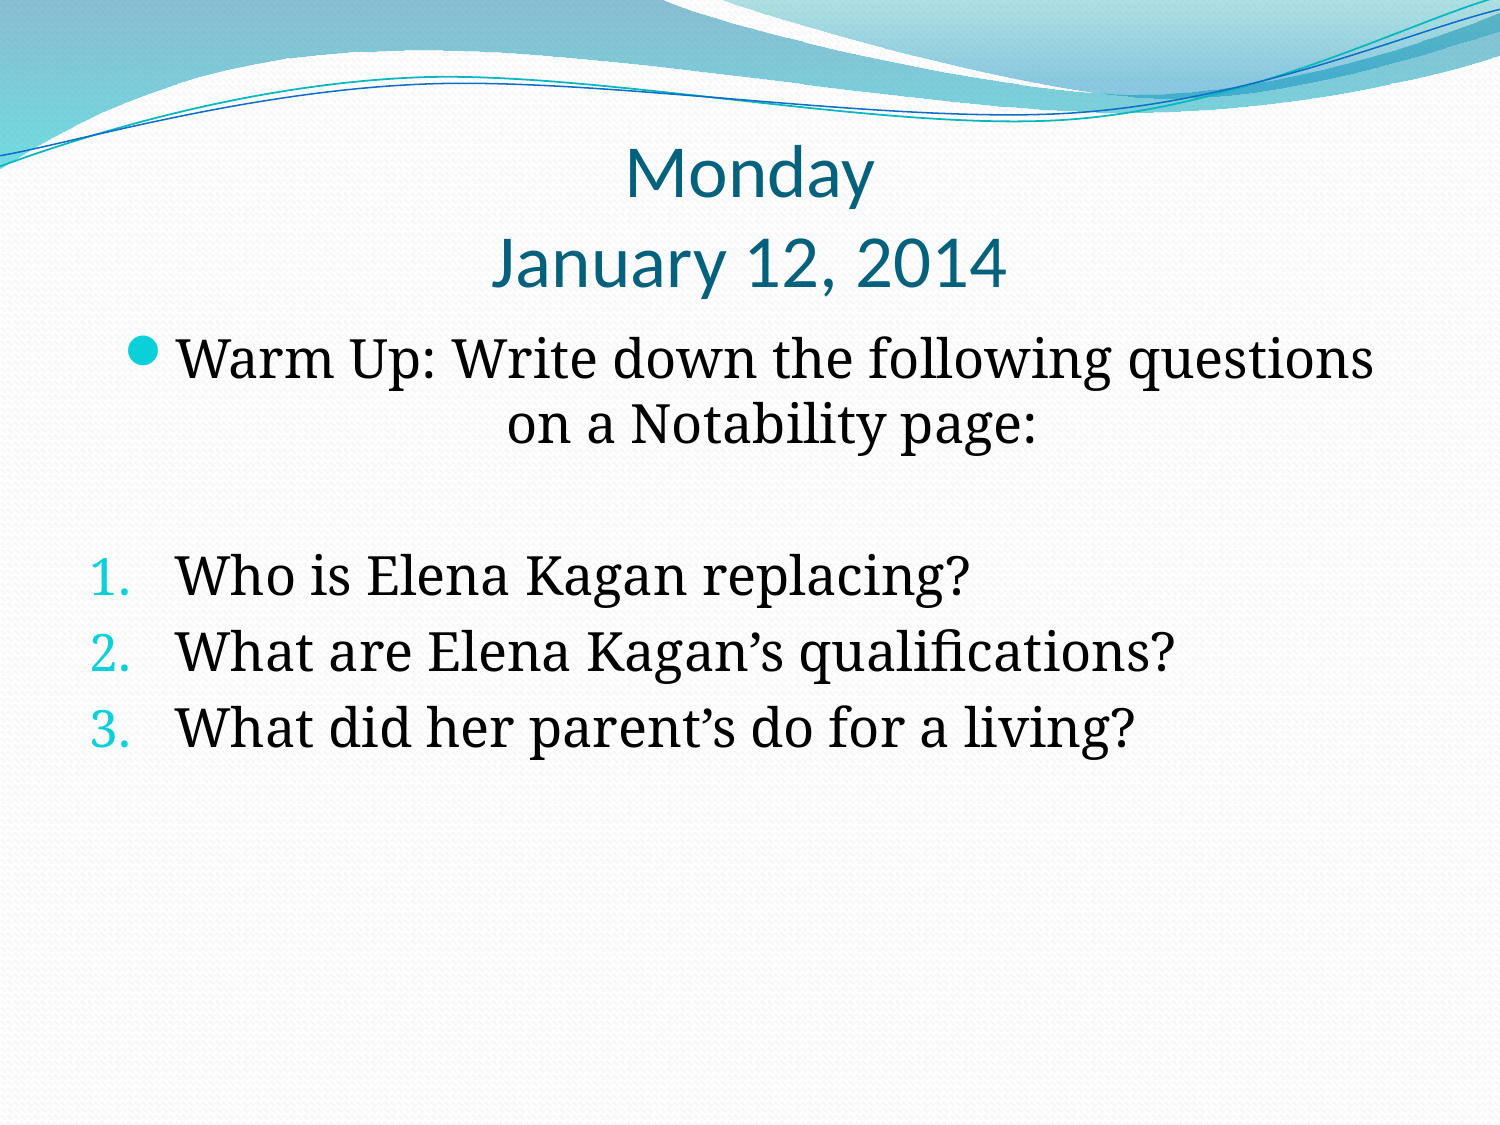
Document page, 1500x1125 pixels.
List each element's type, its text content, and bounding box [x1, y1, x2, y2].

title Monday January 12, 2014 [75, 115, 1425, 303]
list Warm Up: Write down the following questions on a Notability page: Who is Elena Kagan replacing? What are Elena Kagan’s qualifications? What did her parent’s do for a living? [75, 317, 1425, 1038]
